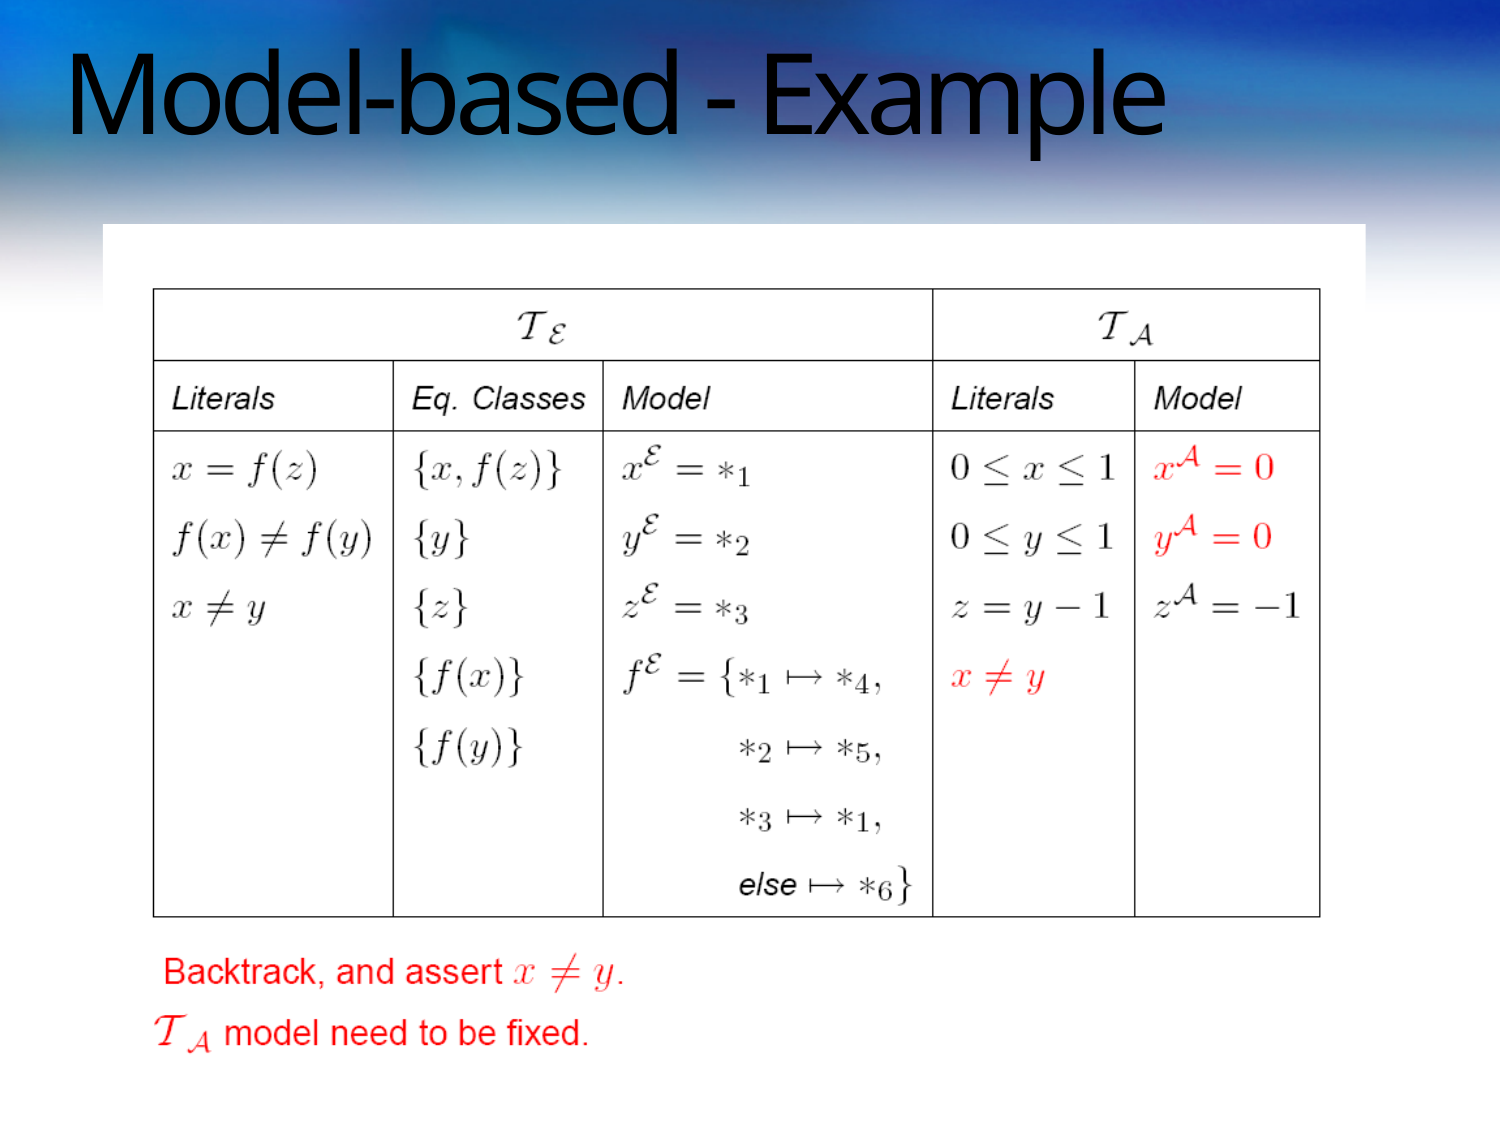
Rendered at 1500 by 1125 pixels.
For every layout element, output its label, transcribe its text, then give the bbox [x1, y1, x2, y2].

title Model-based - Example [62, 37, 1438, 162]
picture [0, 0, 1500, 1125]
